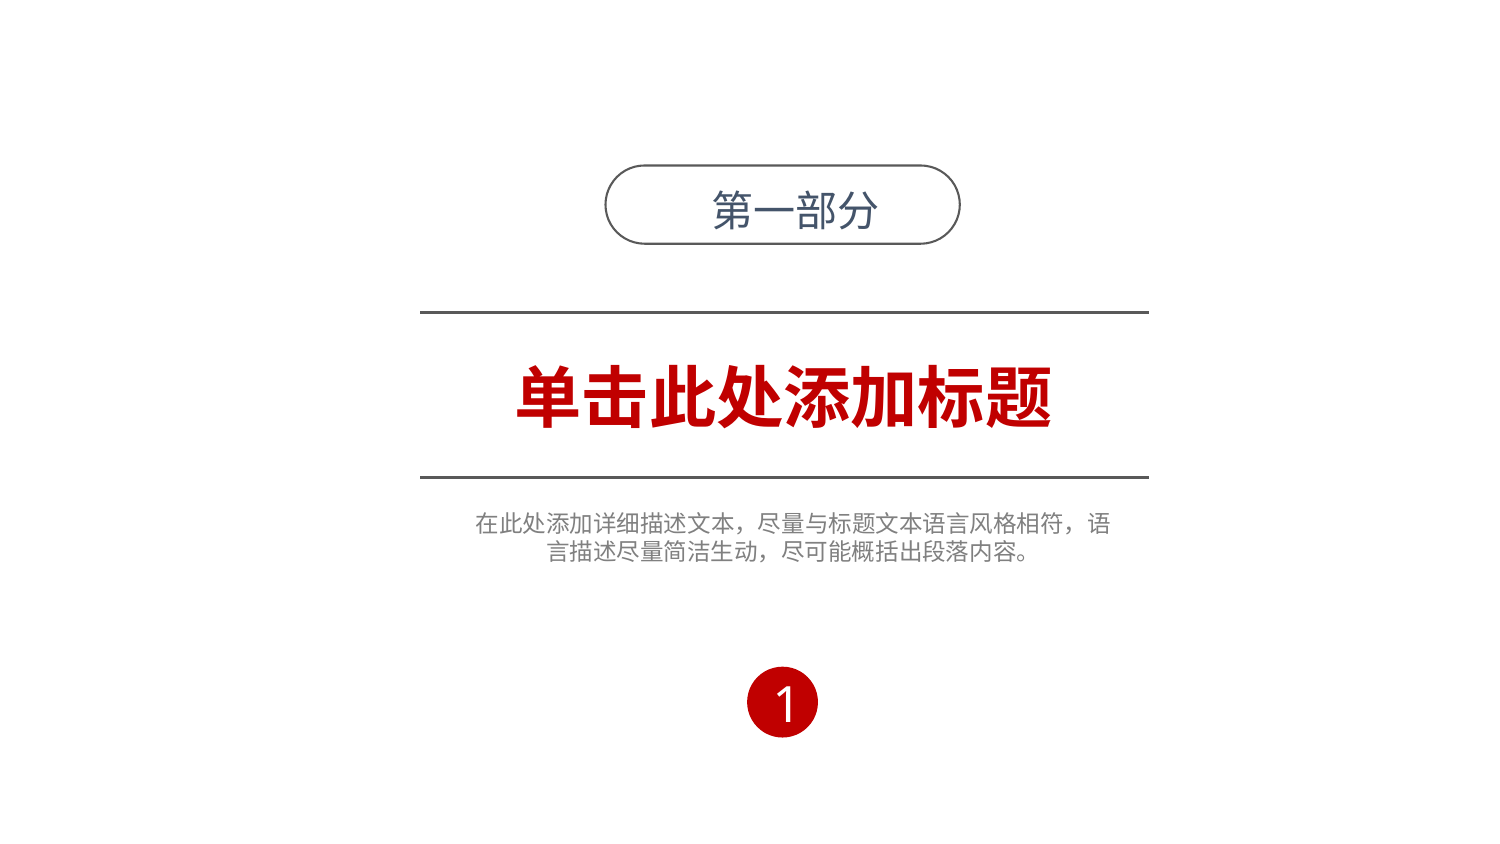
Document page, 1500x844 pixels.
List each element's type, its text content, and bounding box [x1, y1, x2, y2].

text_box 1 [746, 665, 820, 739]
text_box 在此处添加详细描述文本，尽量与标题文本语言风格相符，语言描述尽量简洁生动，尽可能概括出段落内容。 [452, 501, 1135, 573]
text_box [605, 165, 960, 244]
text_box 单击此处添加标题 [499, 347, 1068, 444]
